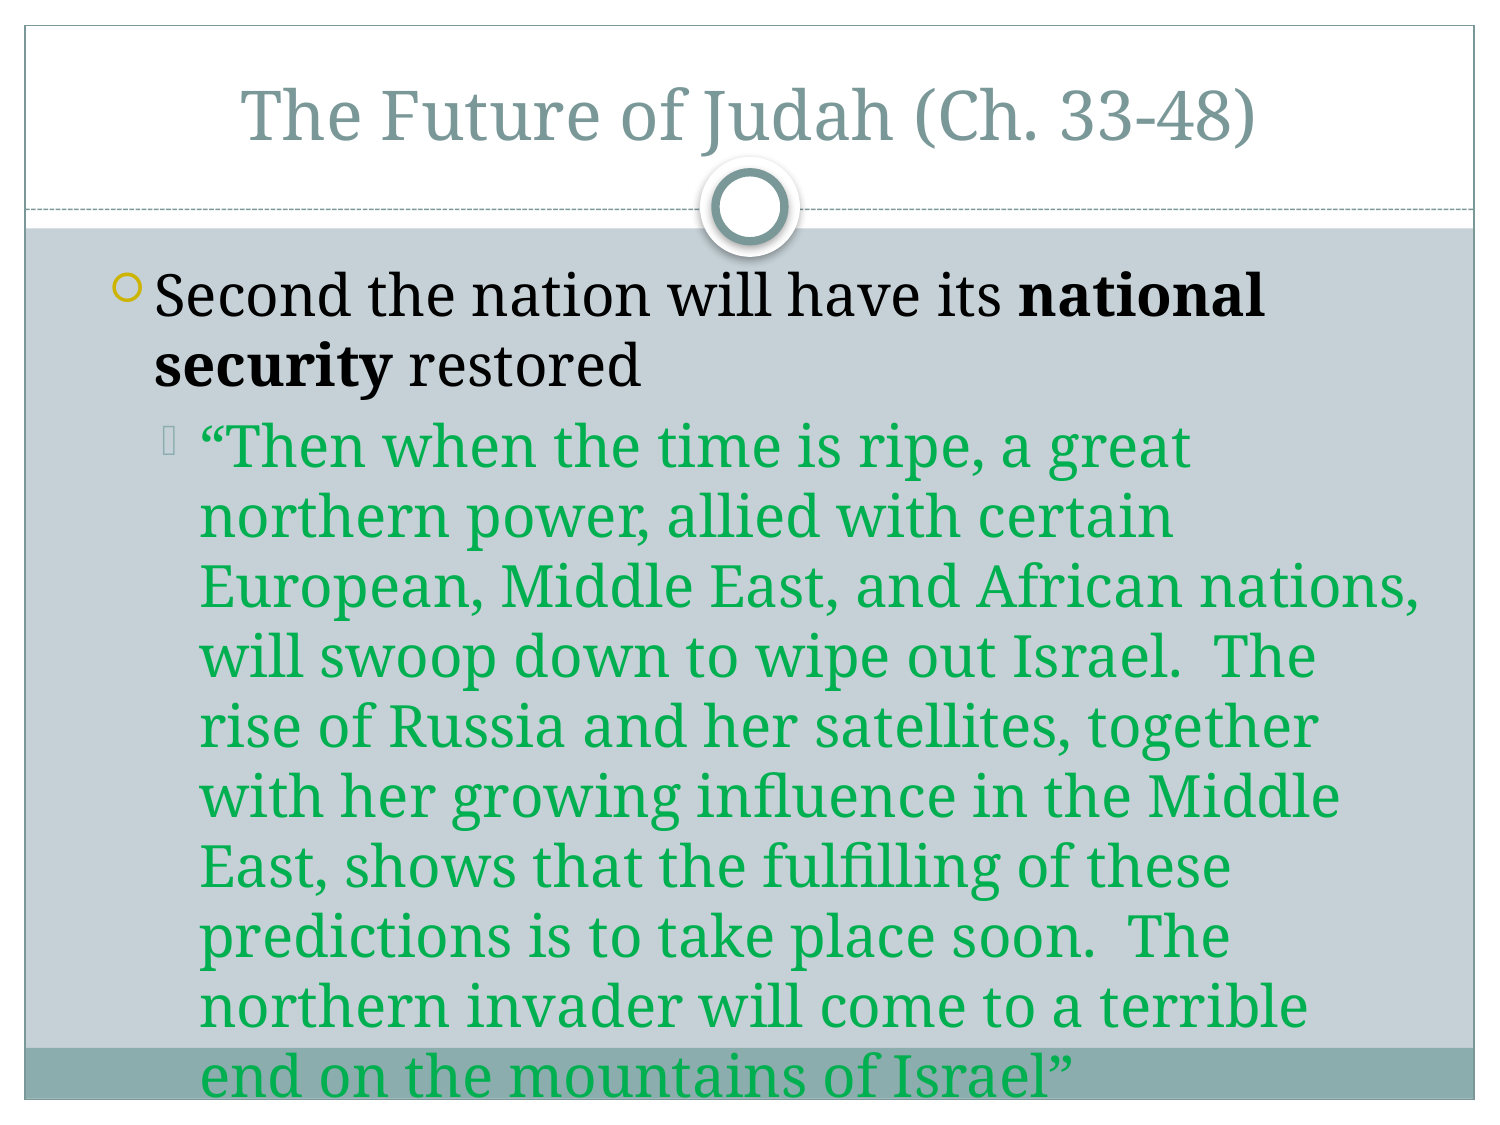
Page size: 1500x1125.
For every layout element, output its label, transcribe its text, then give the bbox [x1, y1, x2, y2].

title The Future of Judah (Ch. 33-48) [49, 37, 1450, 162]
list Second the nation will have its national security restored “Then when the time is ripe, a great northern power, allied with certain European, Middle East, and African nations, will swoop down to wipe out Israel. The rise of Russia and her satellites, together with her growing influence in the Middle East, shows that the fulfilling of these predictions is to take place soon. The northern invader will come to a terrible end on the mountains of Israel” [49, 250, 1445, 1050]
